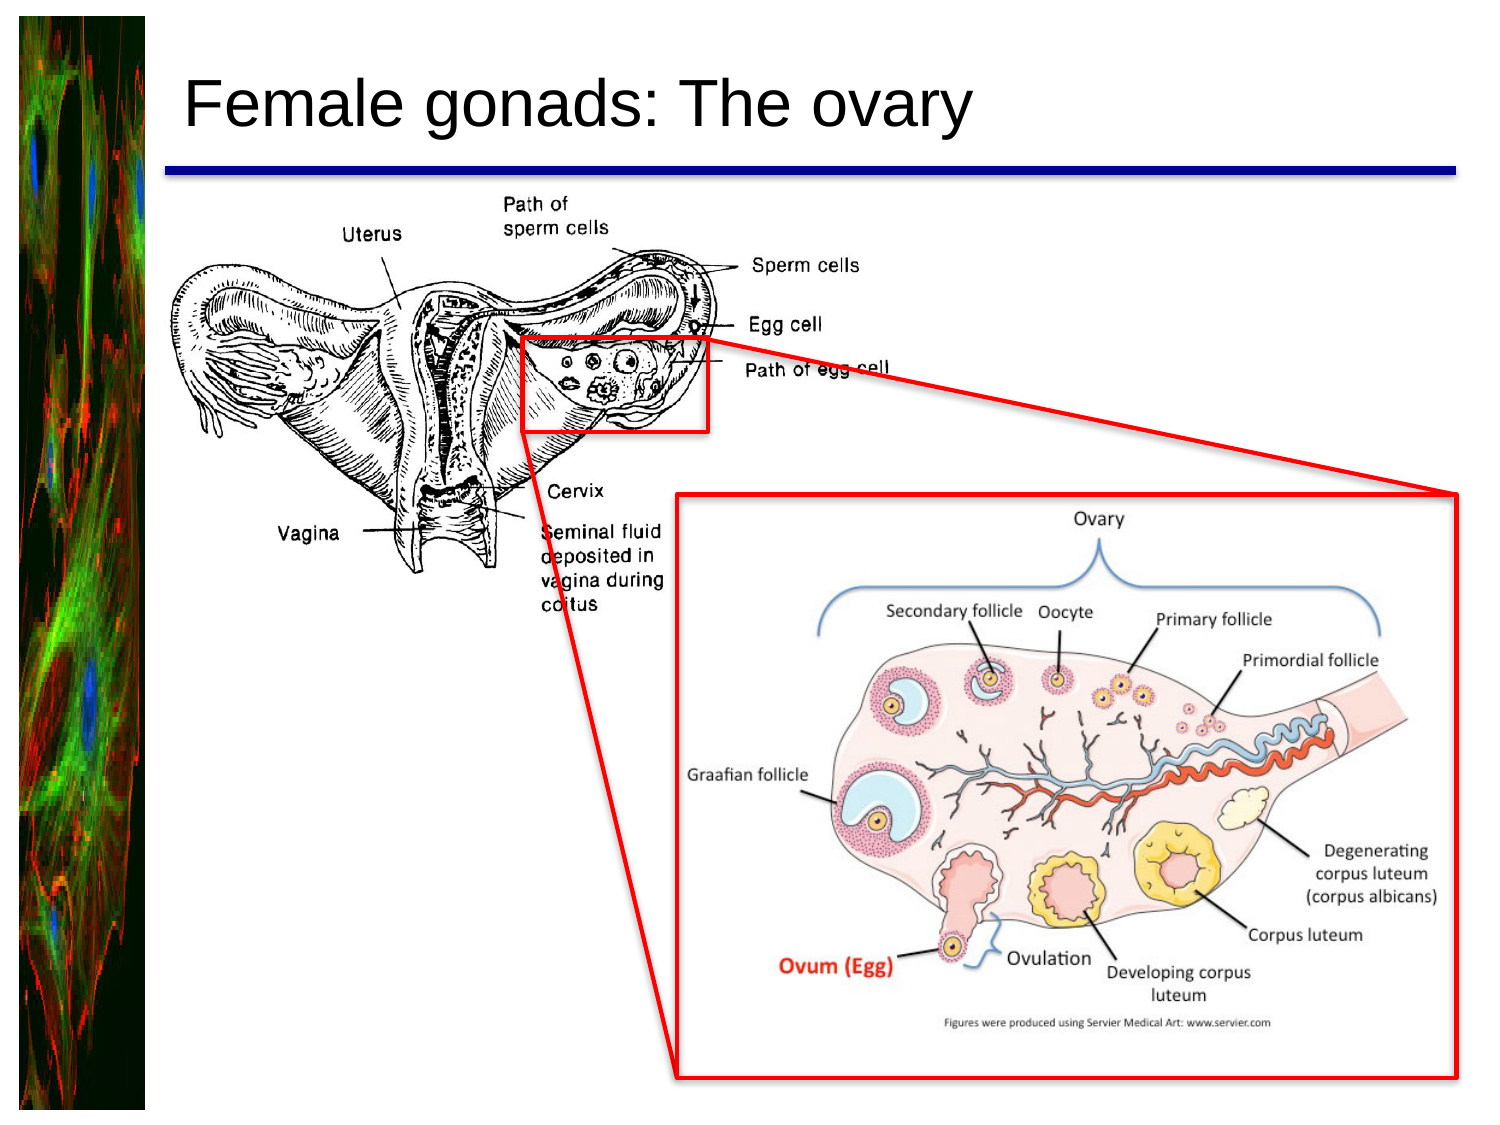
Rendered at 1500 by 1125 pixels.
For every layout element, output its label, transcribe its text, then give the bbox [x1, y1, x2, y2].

text_box Female gonads: The ovary [169, 52, 991, 148]
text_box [522, 337, 1457, 1079]
picture [164, 188, 894, 624]
picture [19, 16, 146, 1110]
